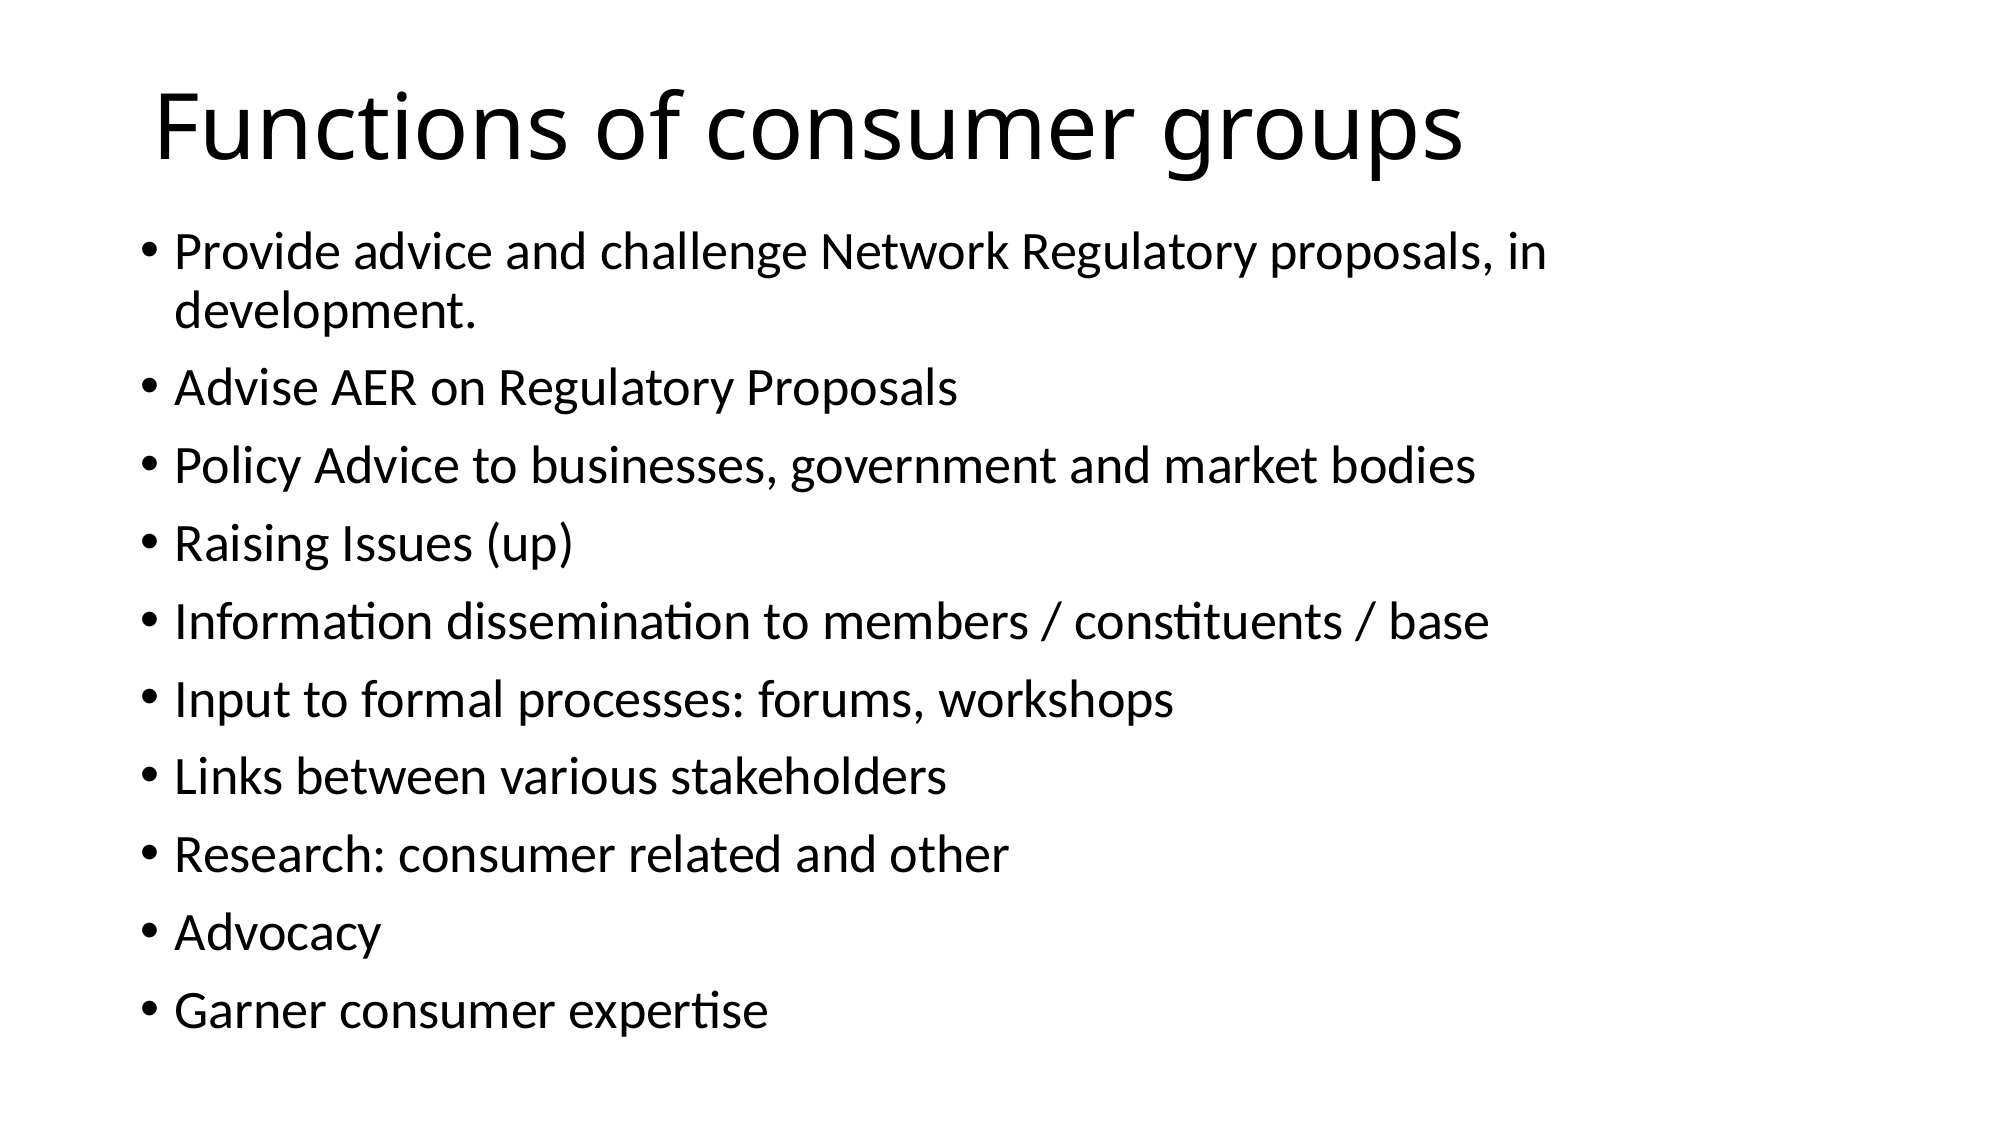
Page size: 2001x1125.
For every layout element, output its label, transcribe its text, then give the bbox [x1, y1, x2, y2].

list Provide advice and challenge Network Regulatory proposals, in development. Advise AER on Regulatory Proposals Policy Advice to businesses, government and market bodies Raising Issues (up) Information dissemination to members / constituents / base Input to formal processes: forums, workshops Links between various stakeholders Research: consumer related and other Advocacy Garner consumer expertise [125, 215, 1851, 1050]
title Functions of consumer groups [137, 21, 1863, 239]
